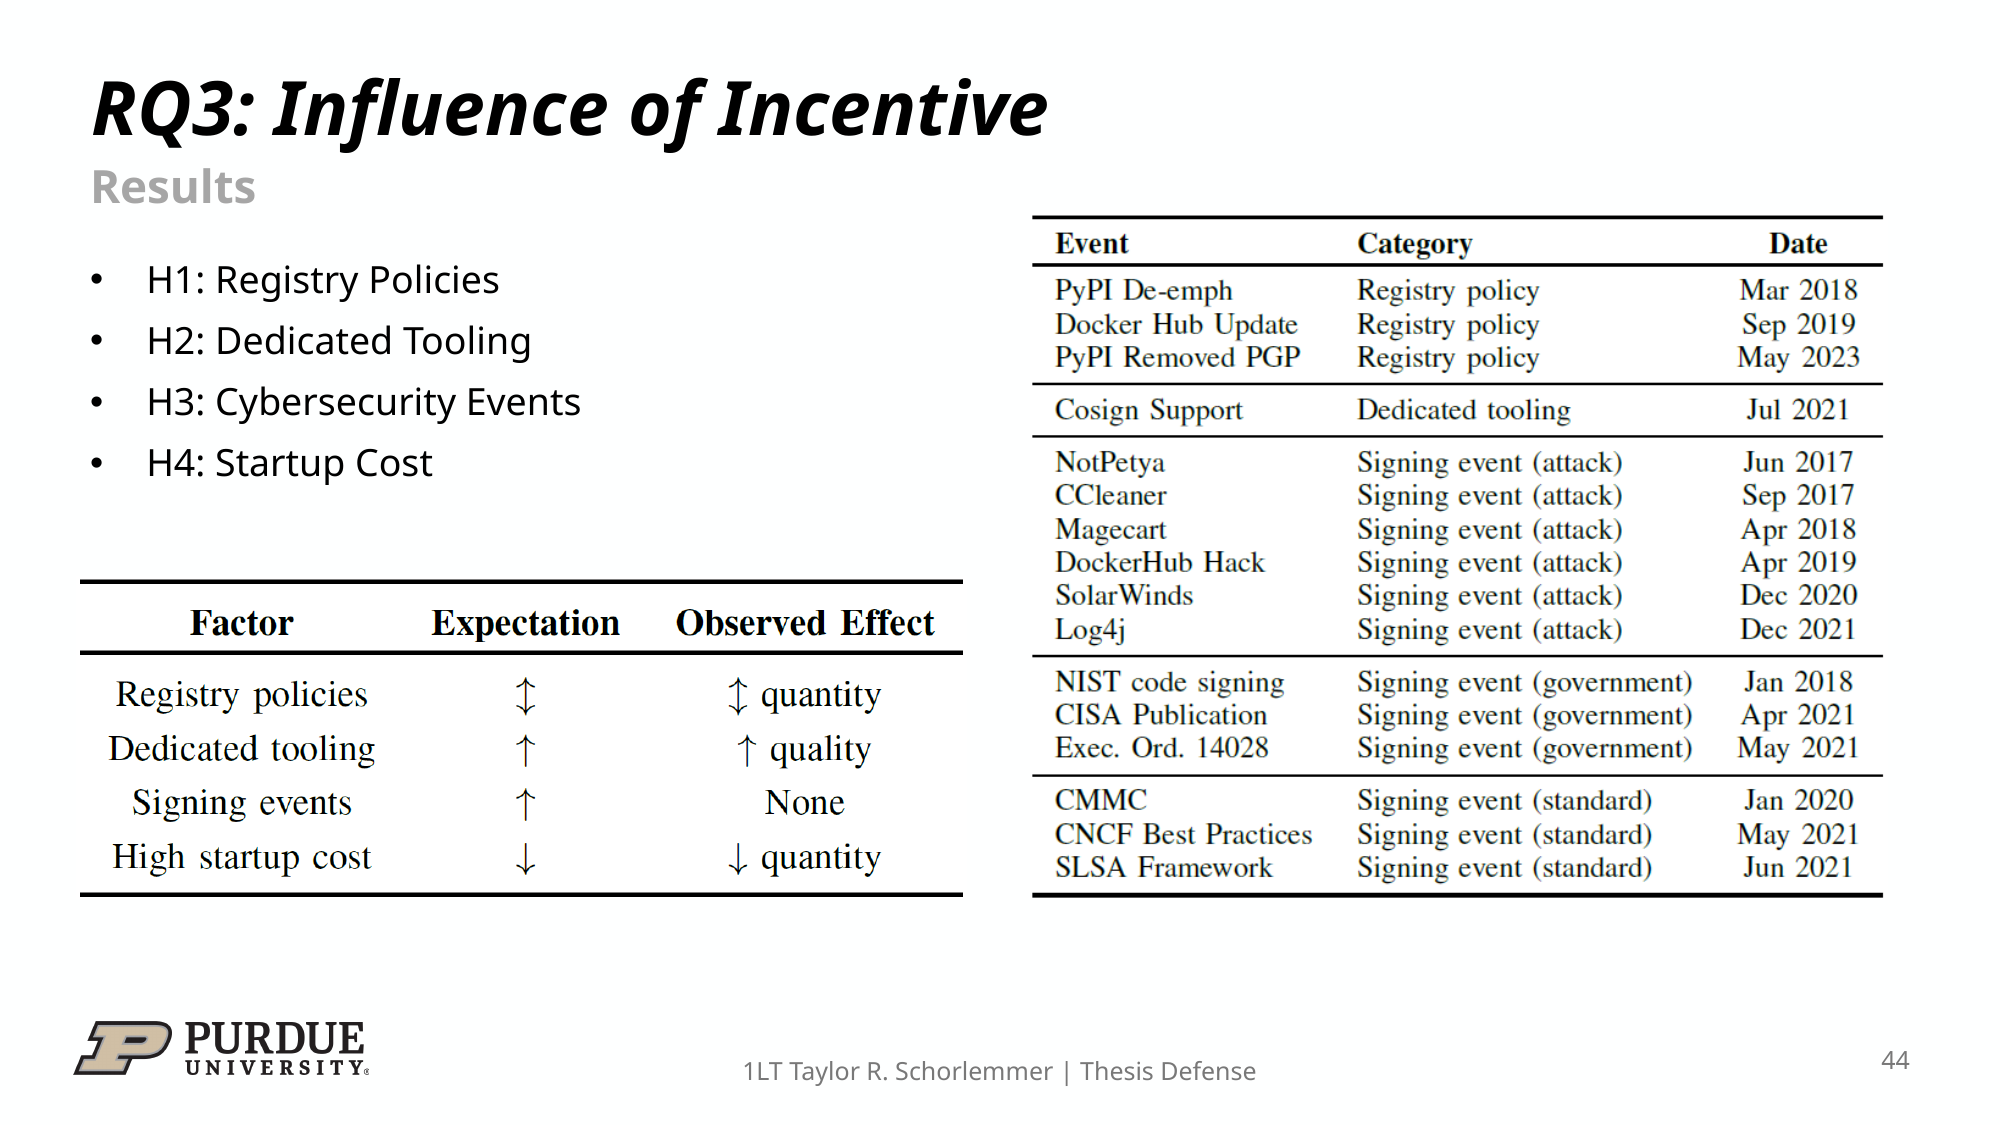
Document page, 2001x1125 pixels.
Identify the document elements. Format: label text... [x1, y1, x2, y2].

list Results [75, 156, 1925, 217]
picture [1030, 212, 1888, 899]
footer 1LT Taylor R. Schorlemmer | Thesis Defense [662, 1042, 1338, 1103]
slide_number 44 [1730, 1031, 1925, 1092]
list H1: Registry Policies H2: Dedicated Tooling H3: Cybersecurity Events H4: Startup Cost [75, 253, 1924, 984]
picture [76, 576, 970, 899]
title RQ3: Influence of Incentive [76, 63, 1925, 160]
